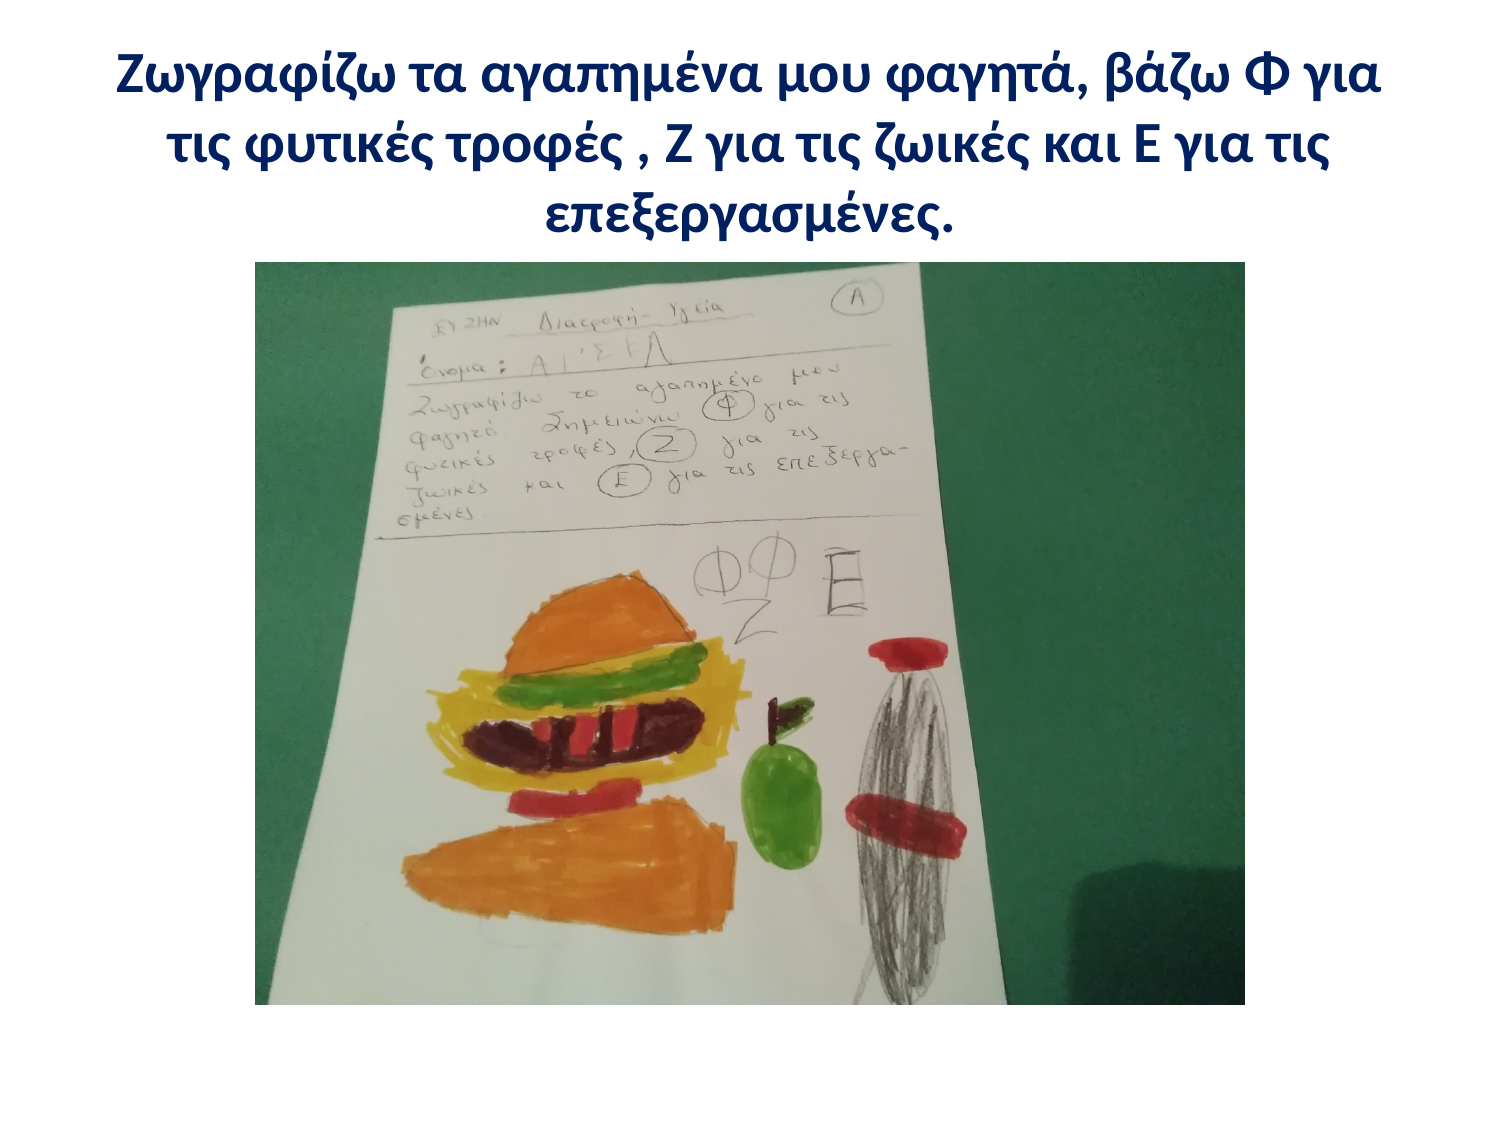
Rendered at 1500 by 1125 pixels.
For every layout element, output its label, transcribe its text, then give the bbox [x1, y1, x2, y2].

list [254, 262, 1246, 1006]
title Ζωγραφίζω τα αγαπημένα μου φαγητά, βάζω Φ για τις φυτικές τροφές , Ζ για τις ζωικές και Ε για τις επεξεργασμένες. [75, 45, 1425, 233]
